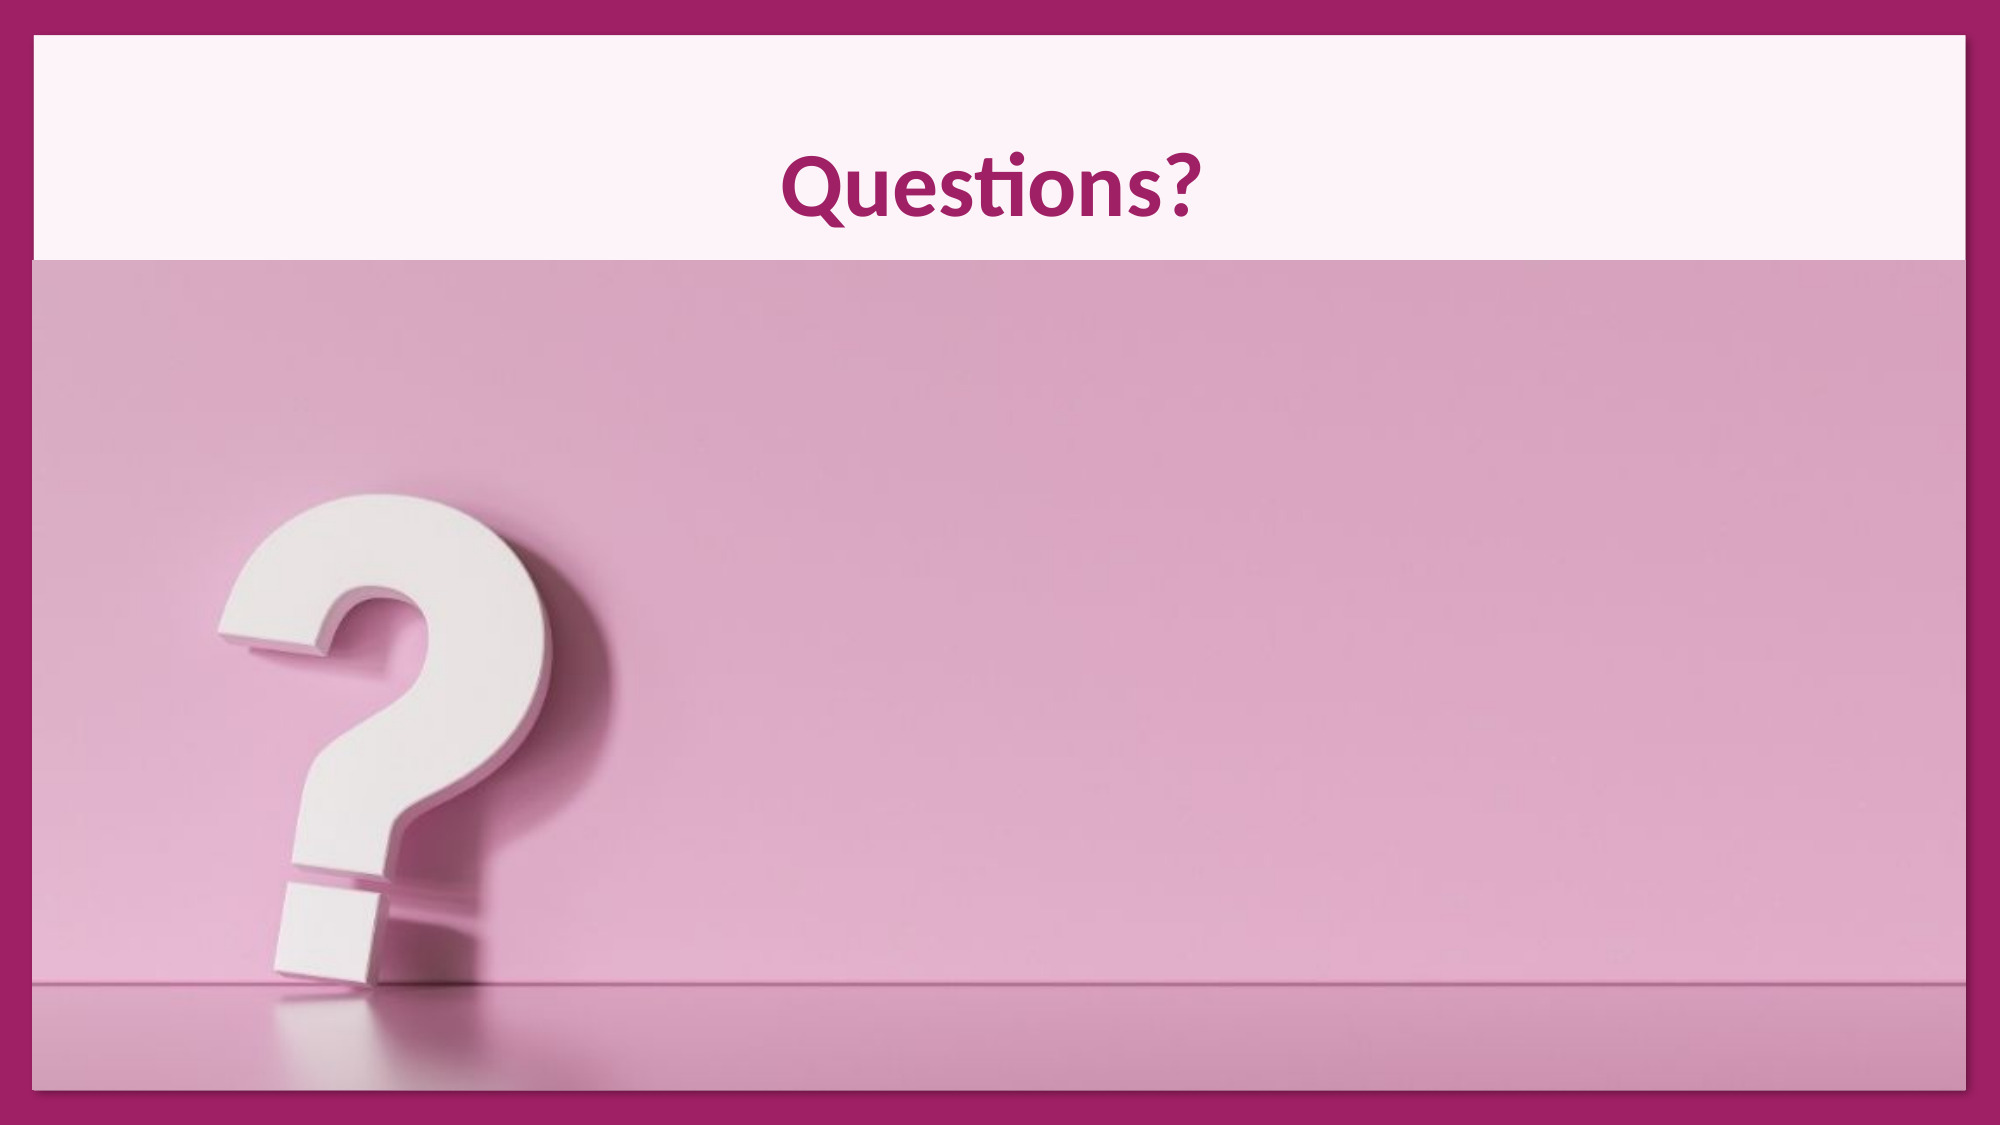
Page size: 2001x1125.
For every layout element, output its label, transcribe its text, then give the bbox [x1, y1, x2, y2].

title Questions? [117, 75, 1887, 244]
picture [32, 260, 1966, 1091]
